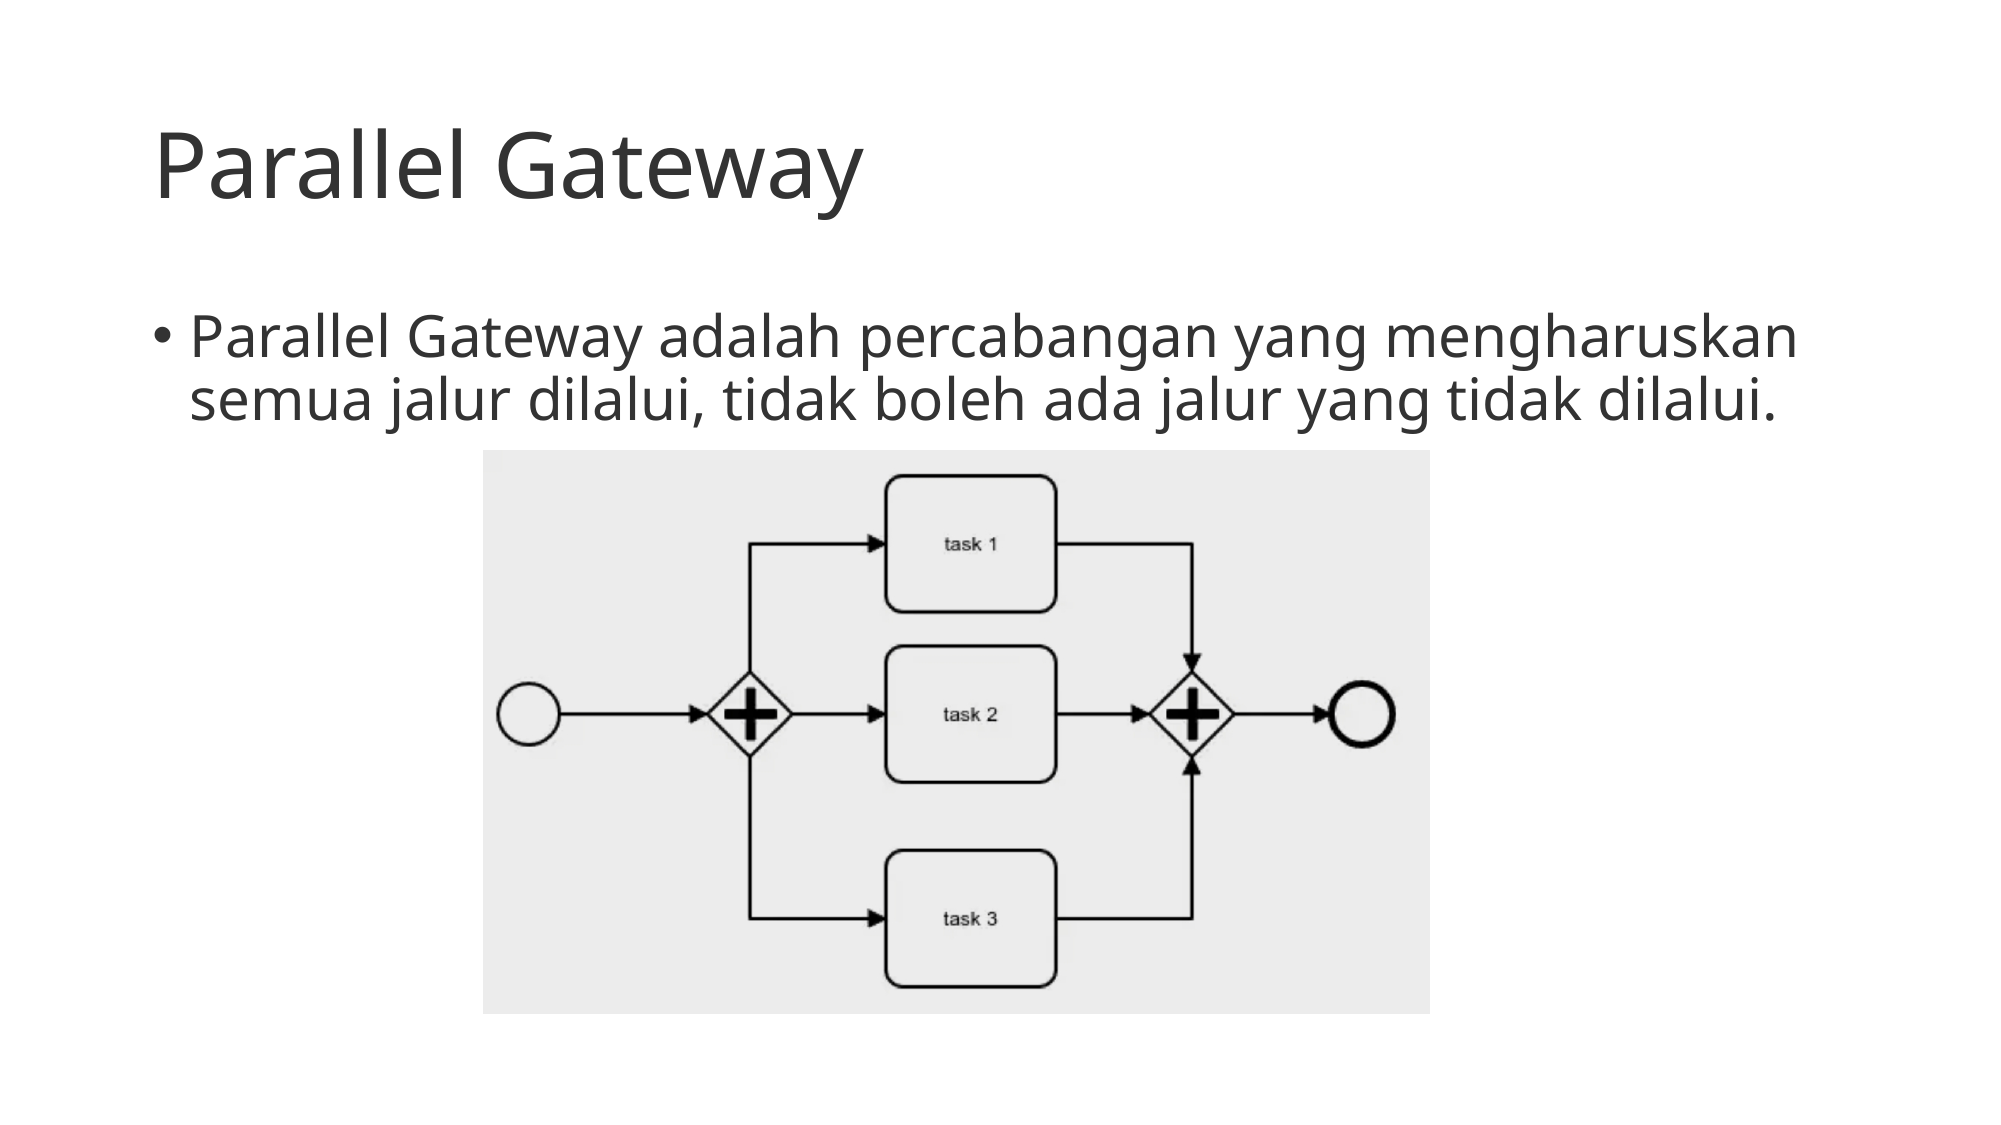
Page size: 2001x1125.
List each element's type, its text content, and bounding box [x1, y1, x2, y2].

list Parallel Gateway adalah percabangan yang mengharuskan semua jalur dilalui, tidak boleh ada jalur yang tidak dilalui. [137, 299, 1863, 1014]
title Parallel Gateway [137, 59, 1863, 278]
picture [482, 450, 1430, 1014]
